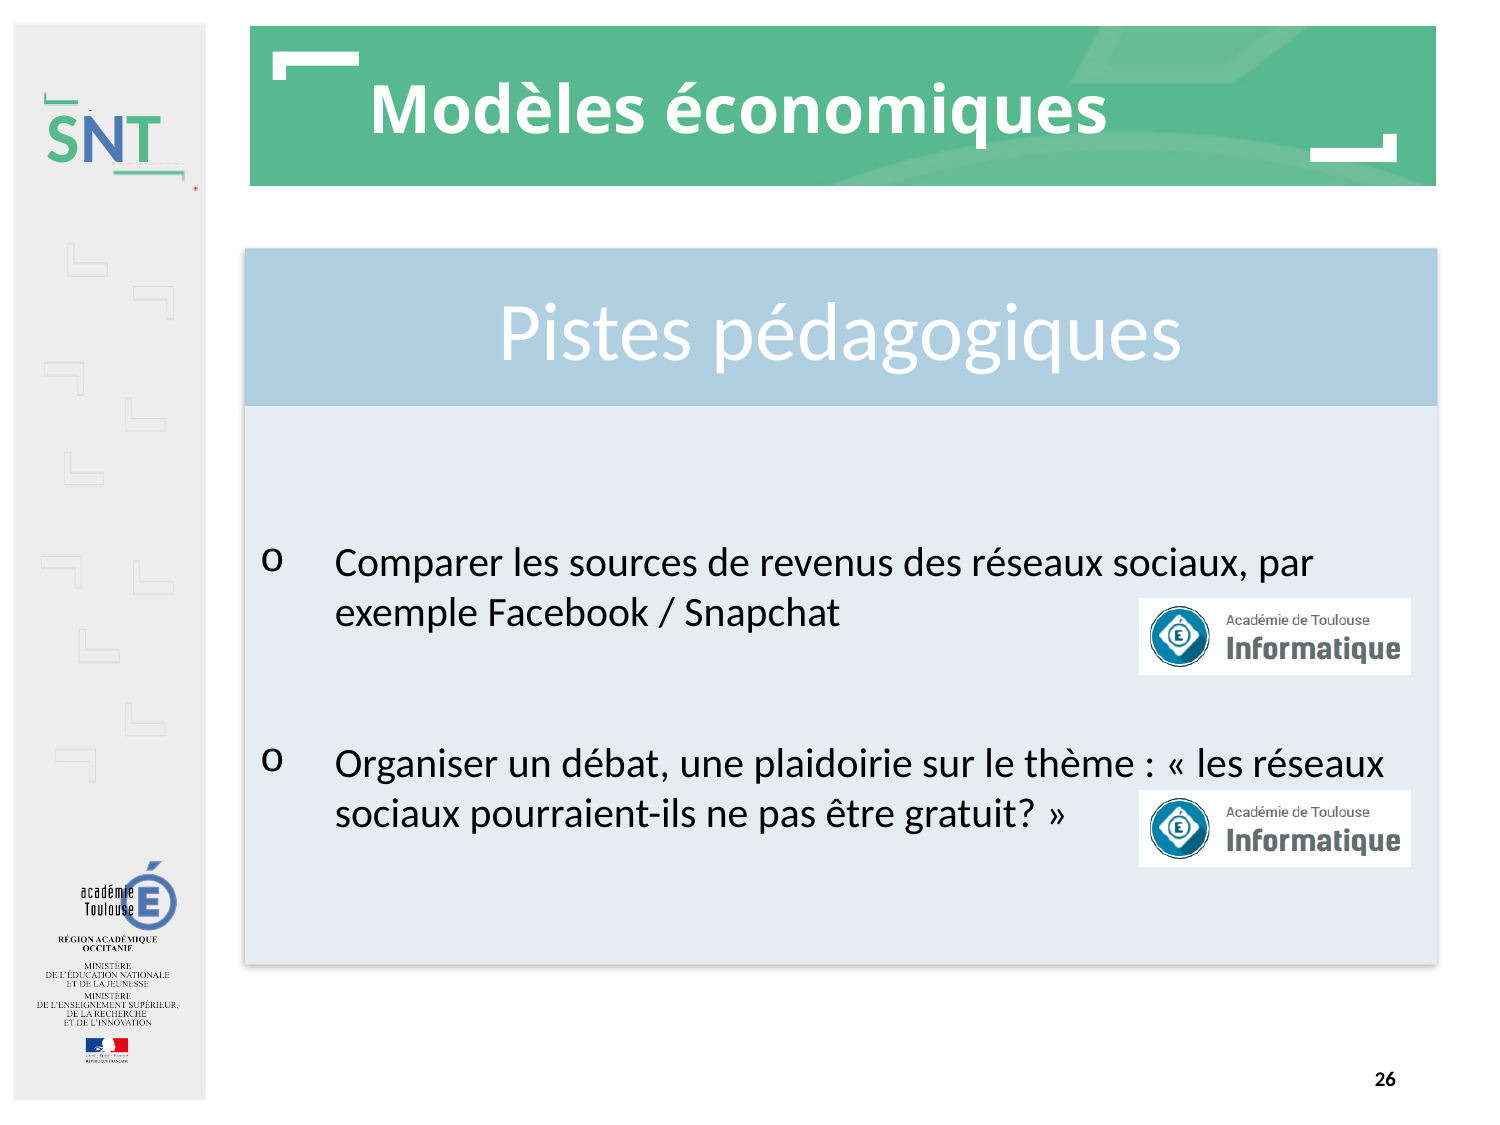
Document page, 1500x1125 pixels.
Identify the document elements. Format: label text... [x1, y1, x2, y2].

picture [1138, 598, 1412, 675]
text_box Comparer les sources de revenus des réseaux sociaux, par exemple Facebook / Snapchat Organiser un débat, une plaidoirie sur le thème : « les réseaux sociaux pourraient-ils ne pas être gratuit? » [244, 405, 1438, 965]
picture [250, 26, 1436, 186]
picture [0, 0, 215, 1125]
slide_number 26 [1353, 1048, 1411, 1109]
picture [1138, 790, 1412, 867]
title Modèles économiques [353, 59, 1320, 163]
text_box Pistes pédagogiques [244, 248, 1438, 405]
